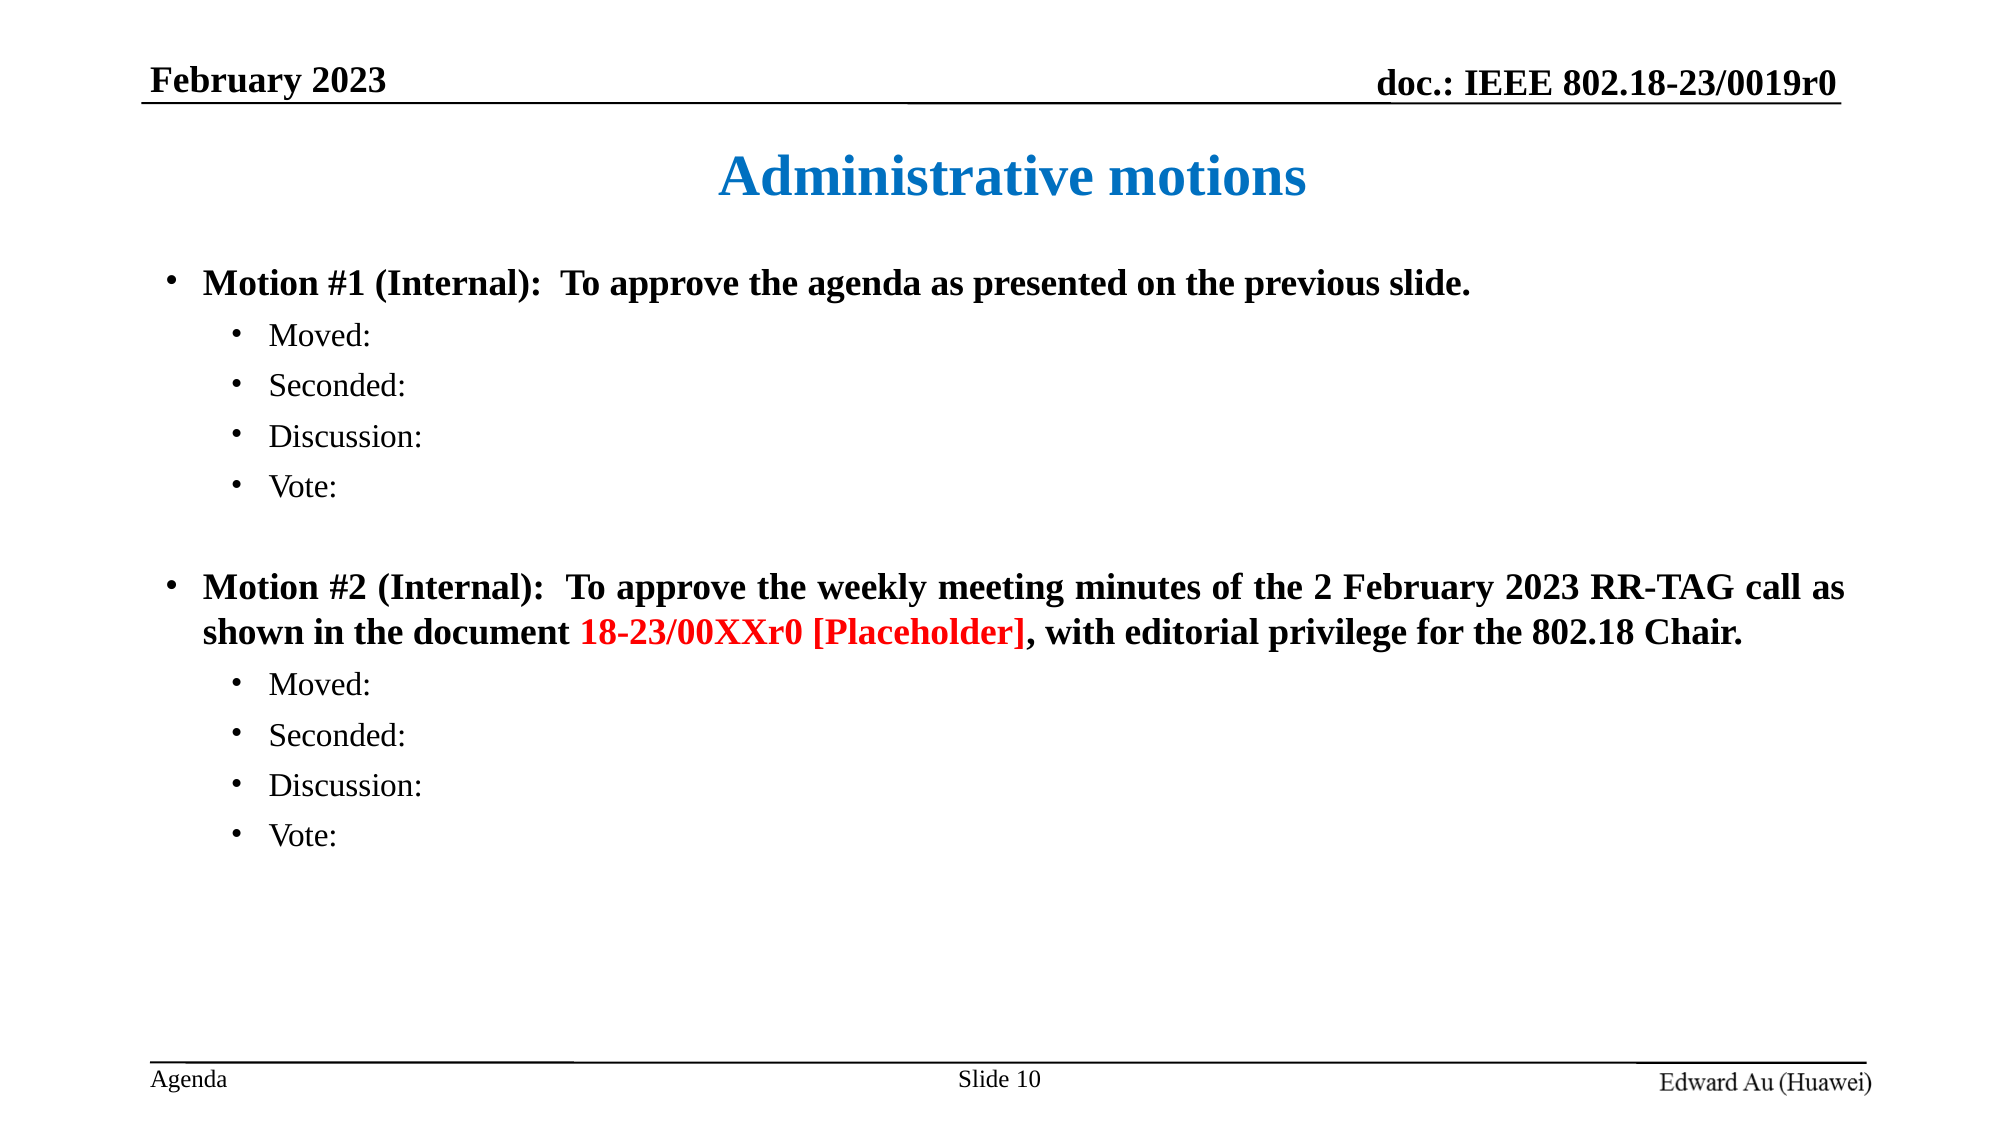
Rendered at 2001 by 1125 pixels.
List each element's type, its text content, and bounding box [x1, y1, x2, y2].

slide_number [149, 54, 651, 101]
picture [1174, 1058, 1887, 1113]
slide_number Slide 10 [933, 1061, 1067, 1123]
title Administrative motions [162, 99, 1864, 246]
list Motion #1 (Internal): To approve the agenda as presented on the previous slide. Moved: Seconded: Discussion: Vote: Motion #2 (Internal): To approve the weekly meeting minutes of the 2 February 2023 RR-TAG call as shown in the document 18-23/00XXr0 [Placeholder], with editorial privilege for the 802.18 Chair. Moved: Seconded: Discussion: Vote: [149, 250, 1882, 926]
